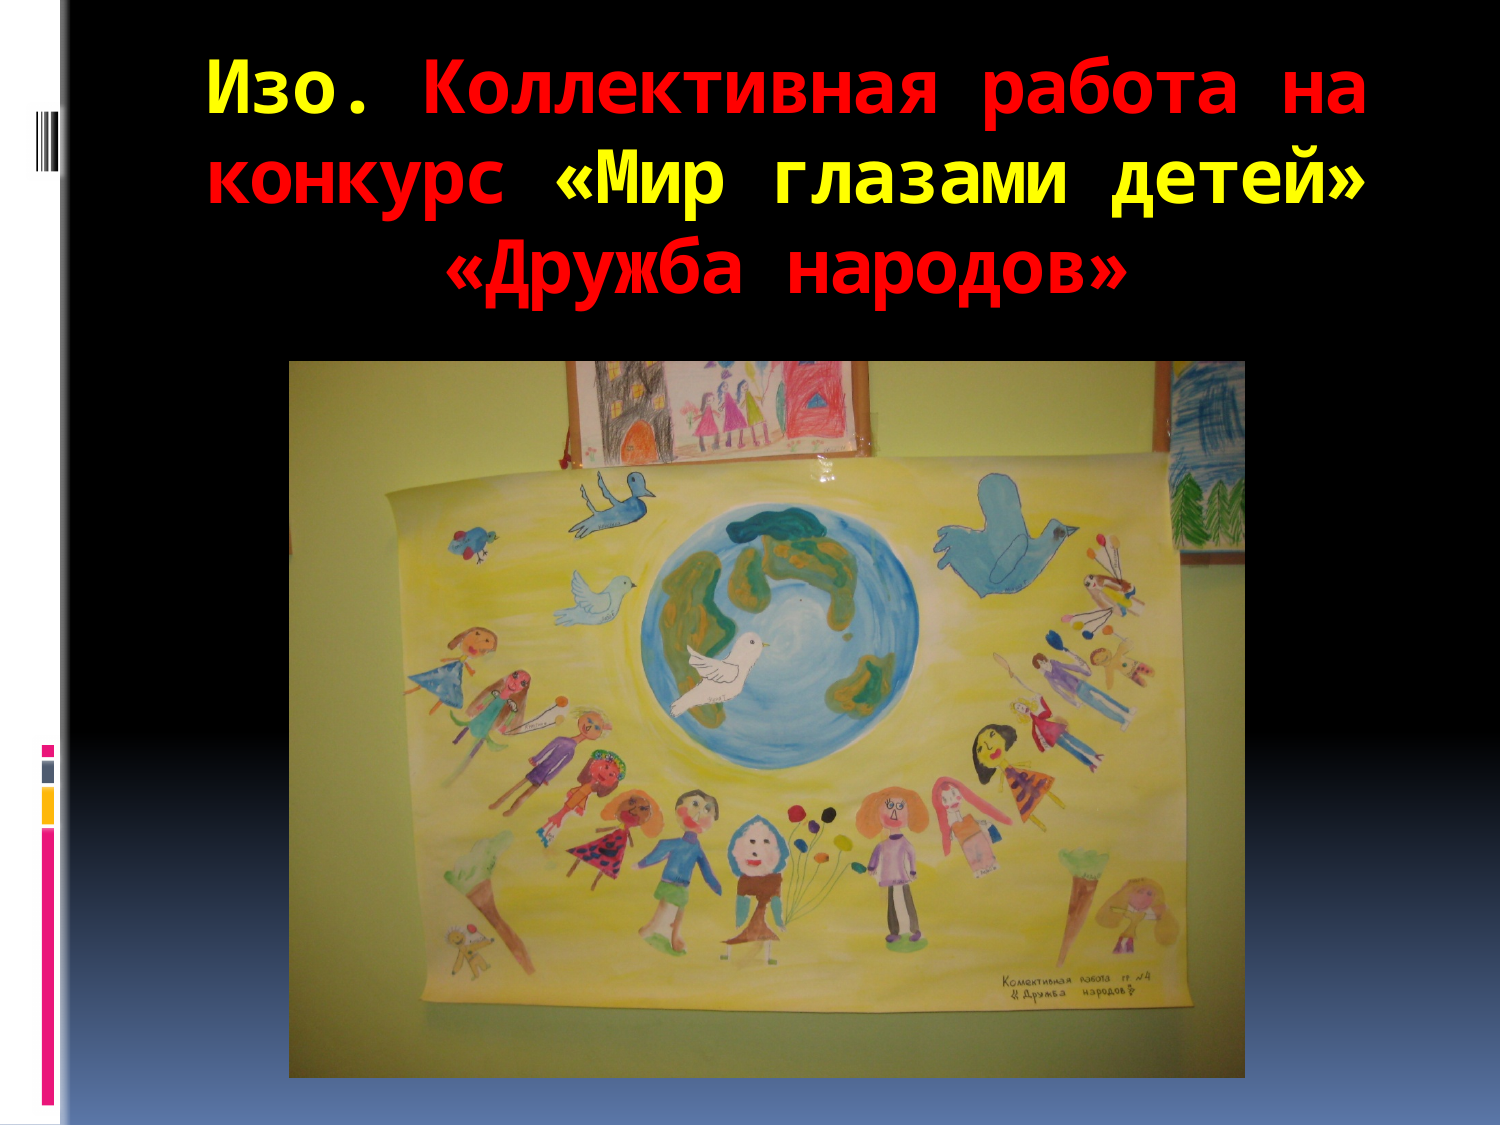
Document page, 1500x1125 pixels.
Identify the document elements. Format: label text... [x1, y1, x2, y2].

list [288, 361, 1245, 1079]
title Изо. Коллективная работа на конкурс «Мир глазами детей» «Дружба народов» [150, 30, 1425, 303]
